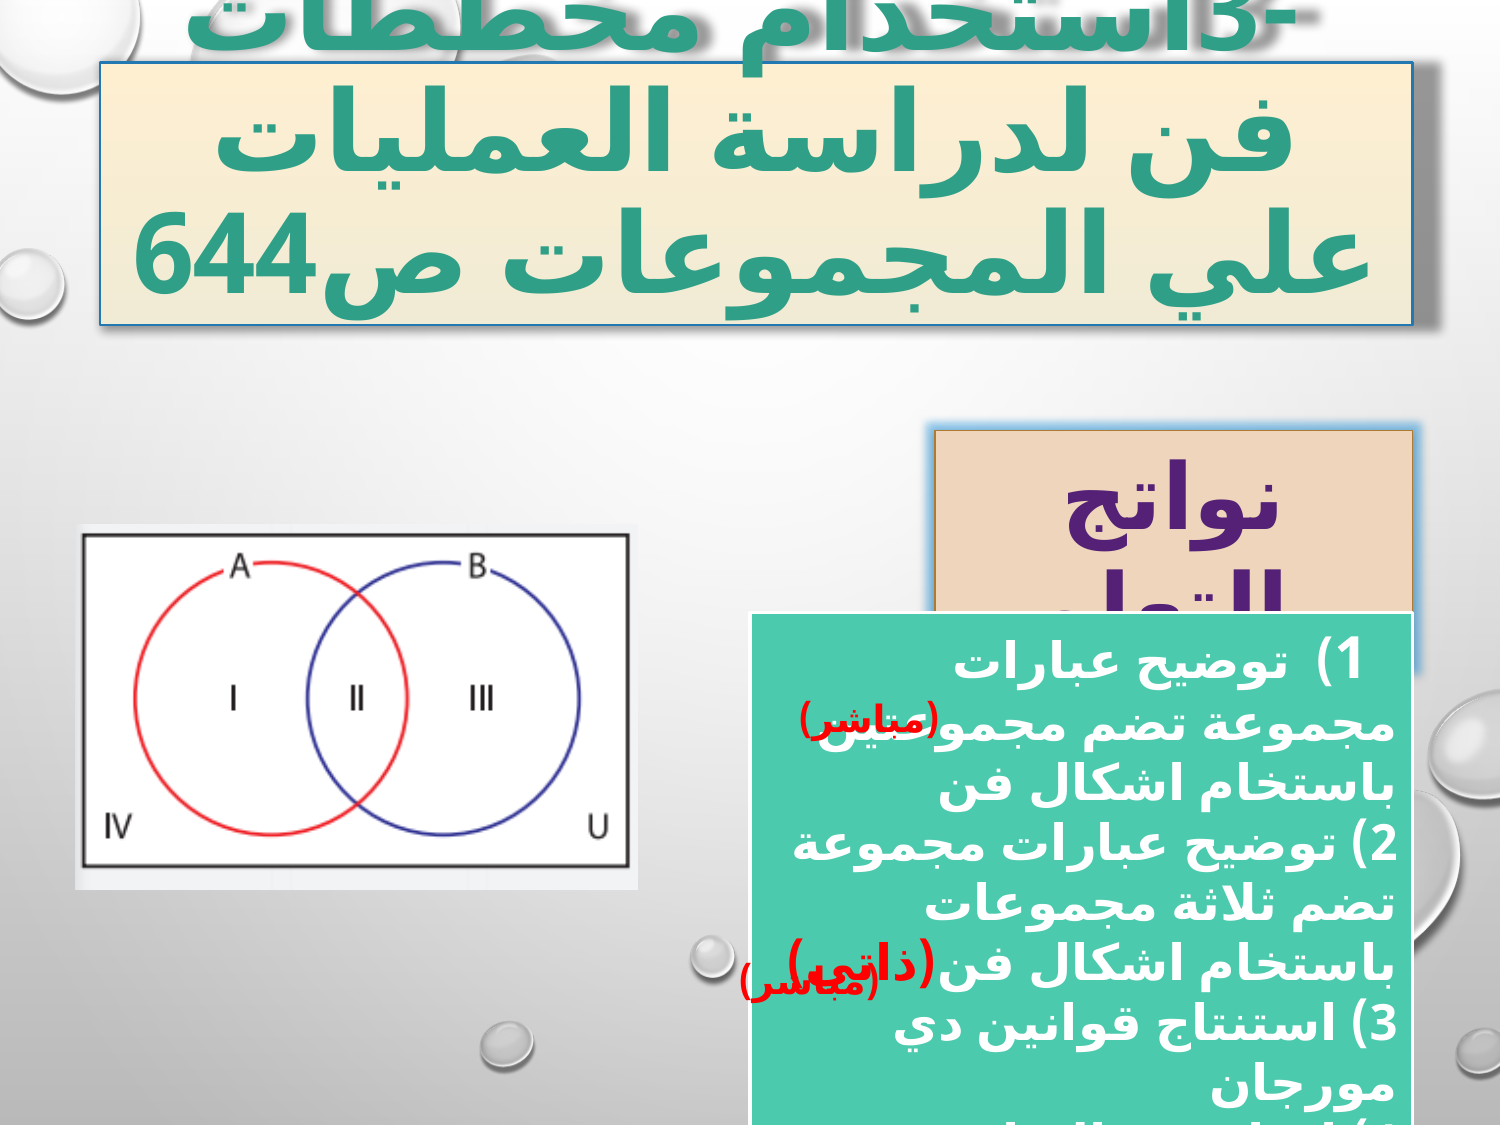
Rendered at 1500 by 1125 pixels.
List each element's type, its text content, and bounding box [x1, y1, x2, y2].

text_box (مباشر) [723, 949, 895, 1010]
title -3استخدام مخططات فن لدراسة العمليات علي المجموعات ص644 [99, 61, 1414, 326]
text_box 1) توضيح عبارات مجموعة تضم مجموعتين باستخام اشكال فن 2) توضيح عبارات مجموعة تضم ثلاثة مجموعات باستخام اشكال فن(ذاتي) 3) استنتاج قوانين دي مورجان 4) ايجاد عدد العناصر الرئيسية للاتحاد [748, 611, 1414, 1125]
text_box (مباشر) [783, 687, 955, 748]
text_box نواتج التعلم : [934, 430, 1413, 611]
picture [0, 0, 1500, 1125]
